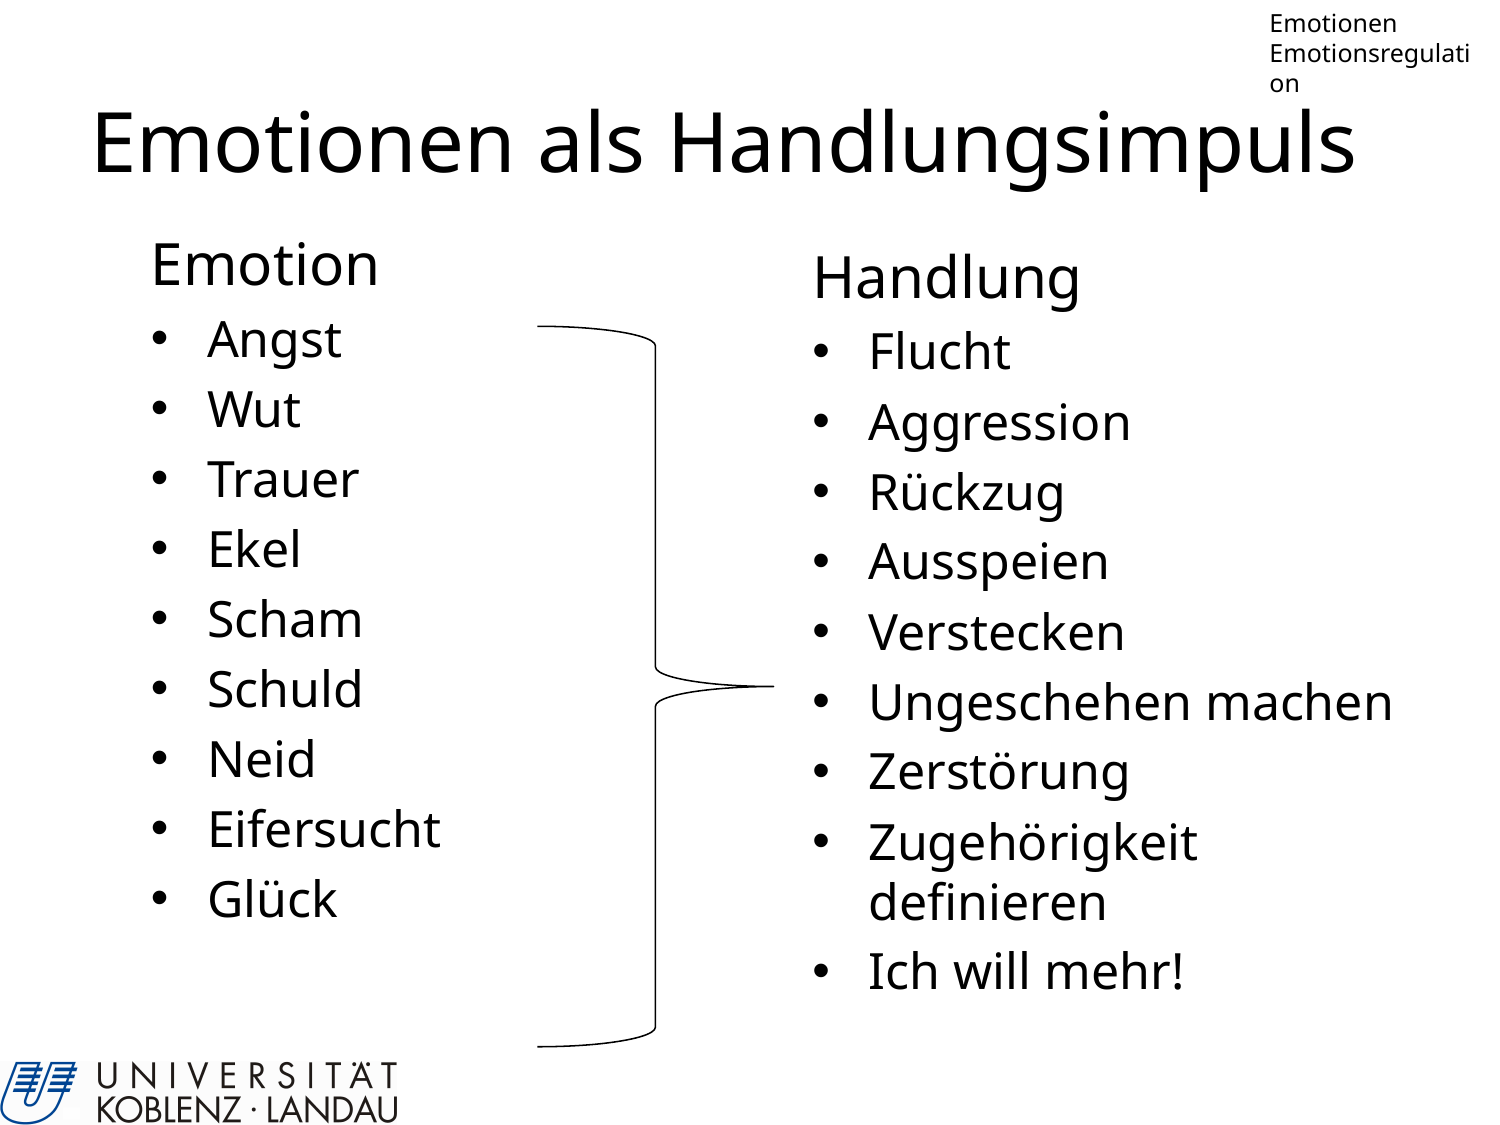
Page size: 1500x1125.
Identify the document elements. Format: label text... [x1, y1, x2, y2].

text_box [537, 326, 774, 1047]
title Emotionen als Handlungsimpuls [75, 45, 1425, 233]
list Emotion Angst Wut Trauer Ekel Scham Schuld Neid Eifersucht Glück [135, 219, 774, 1008]
list Handlung Flucht Aggression Rückzug Ausspeien Verstecken Ungeschehen machen Zerstörung Zugehörigkeit definieren Ich will mehr! [797, 232, 1435, 1021]
picture [0, 1061, 397, 1125]
text_box Emotionen Emotionsregulation [1254, 0, 1500, 105]
